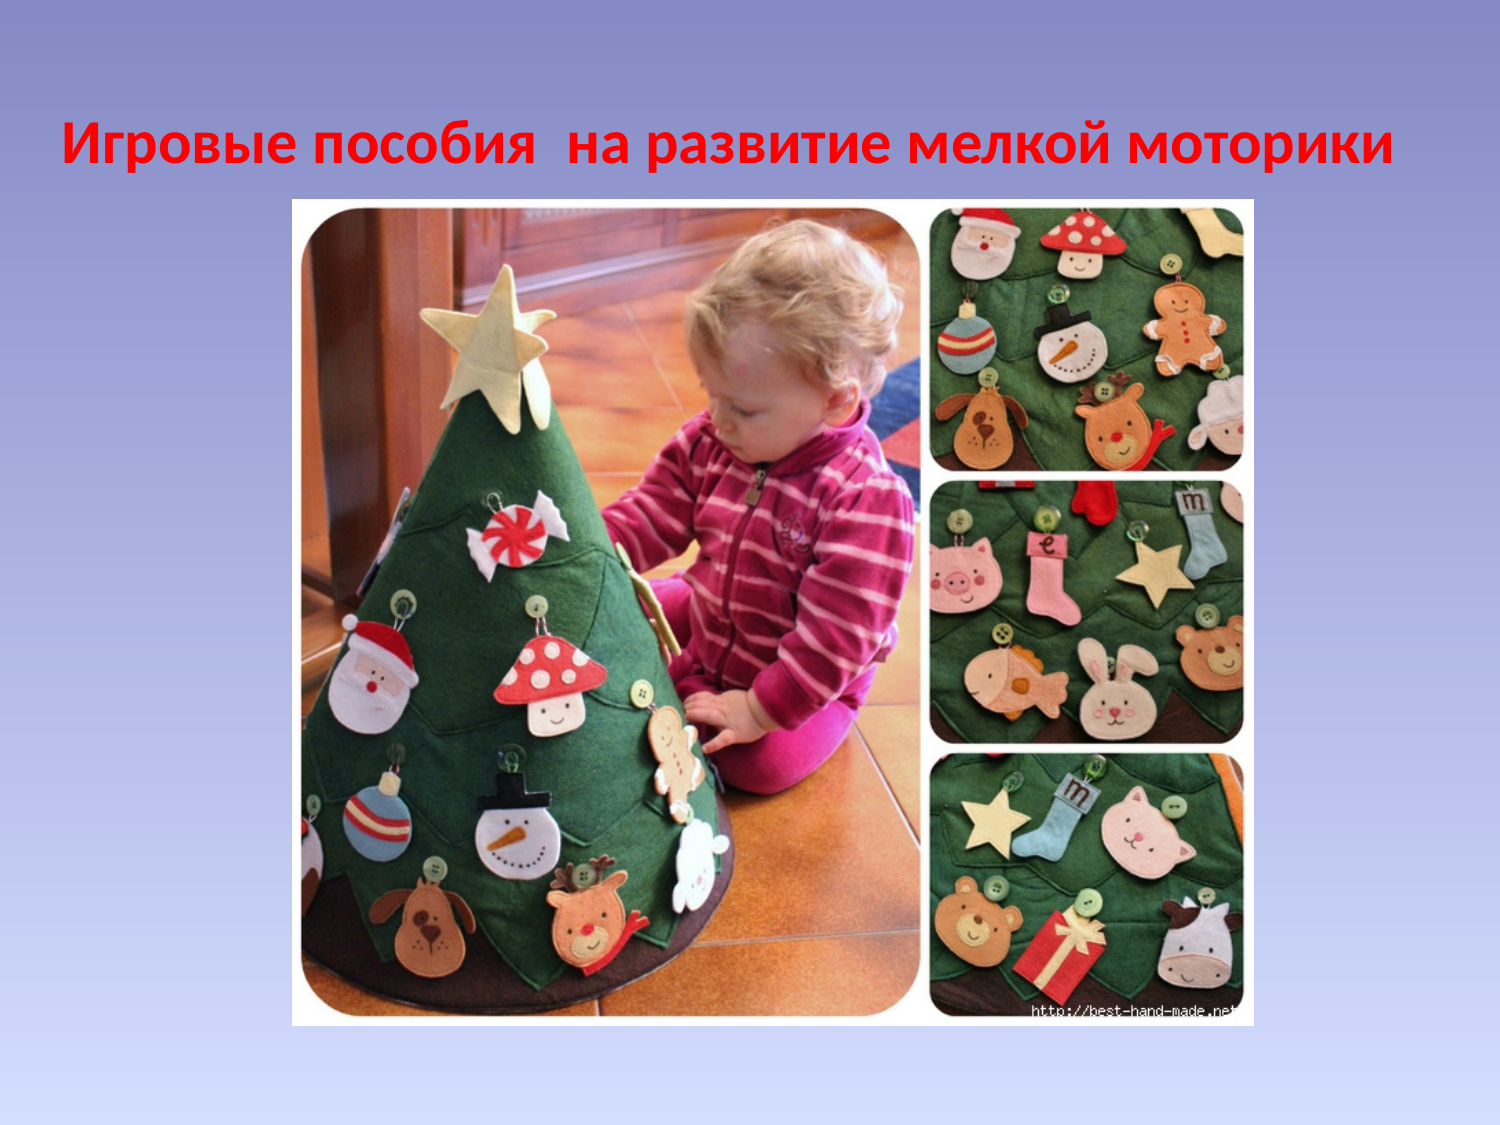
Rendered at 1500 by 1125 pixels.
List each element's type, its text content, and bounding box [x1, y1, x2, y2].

picture [292, 198, 1255, 1026]
text_box Игровые пособия на развитие мелкой моторики [46, 93, 1454, 184]
